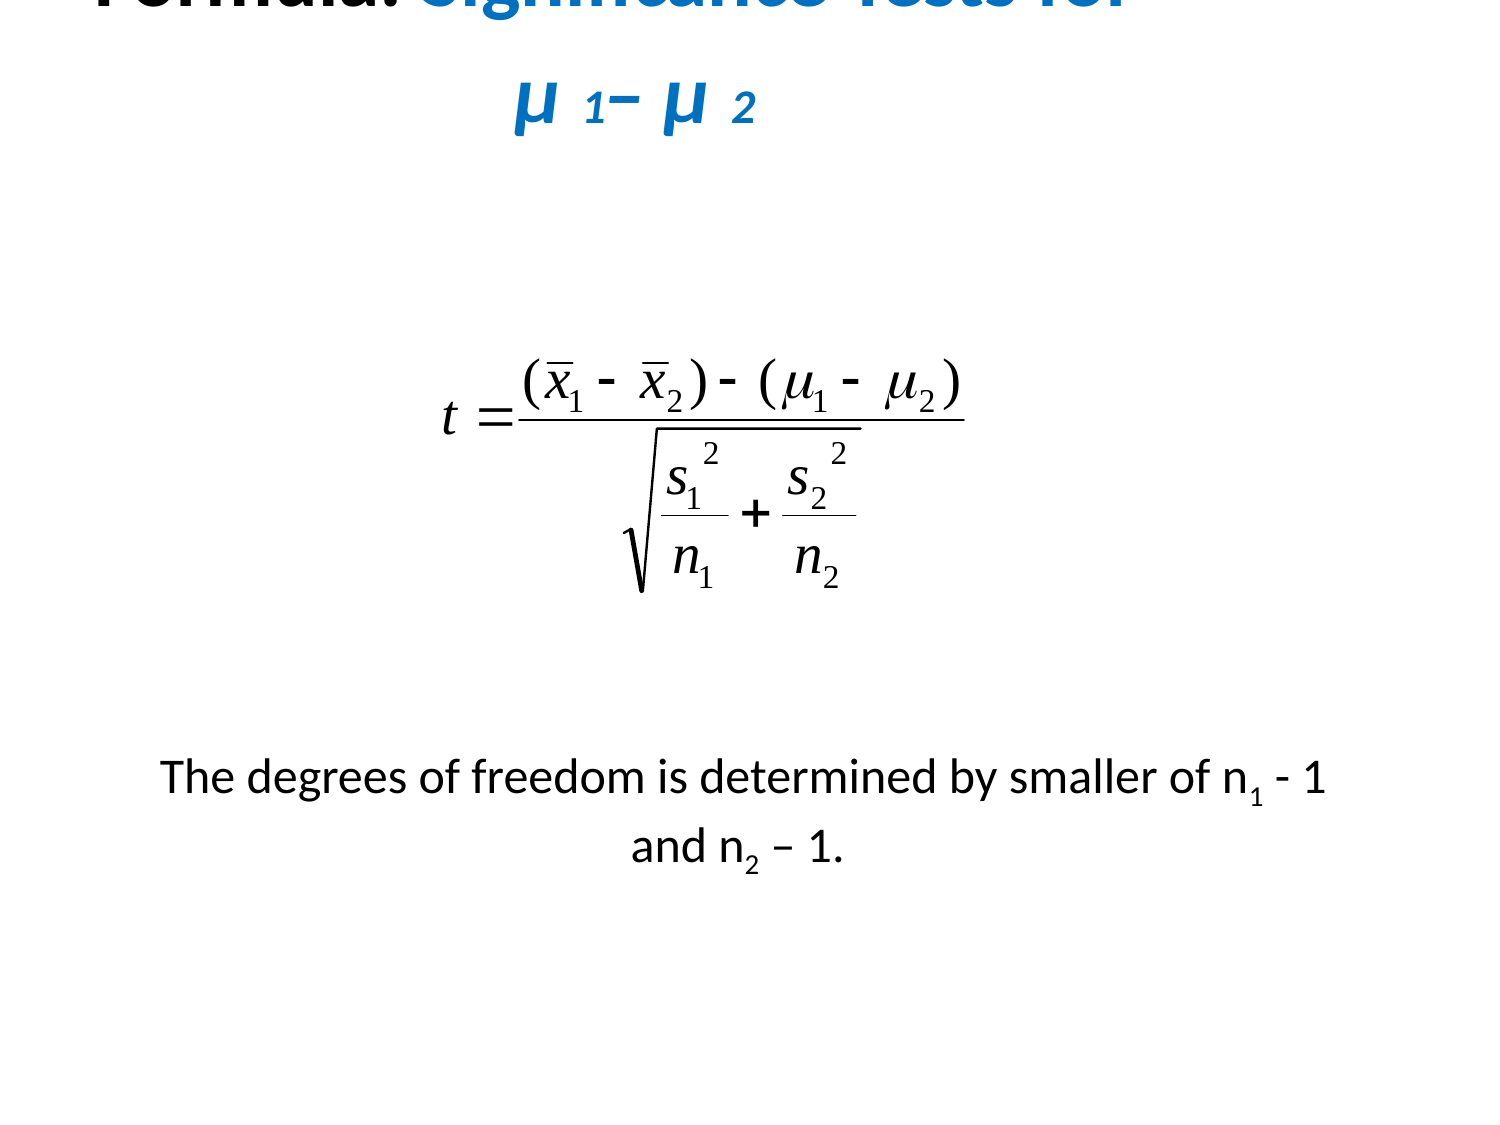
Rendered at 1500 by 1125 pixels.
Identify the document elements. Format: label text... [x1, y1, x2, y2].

text_box The degrees of freedom is determined by smaller of n1 - 1 and n2 – 1. [118, 736, 1368, 888]
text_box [0, 343, 974, 607]
list Formula: Significance Tests for µ1 – µ2 [79, 59, 1405, 162]
